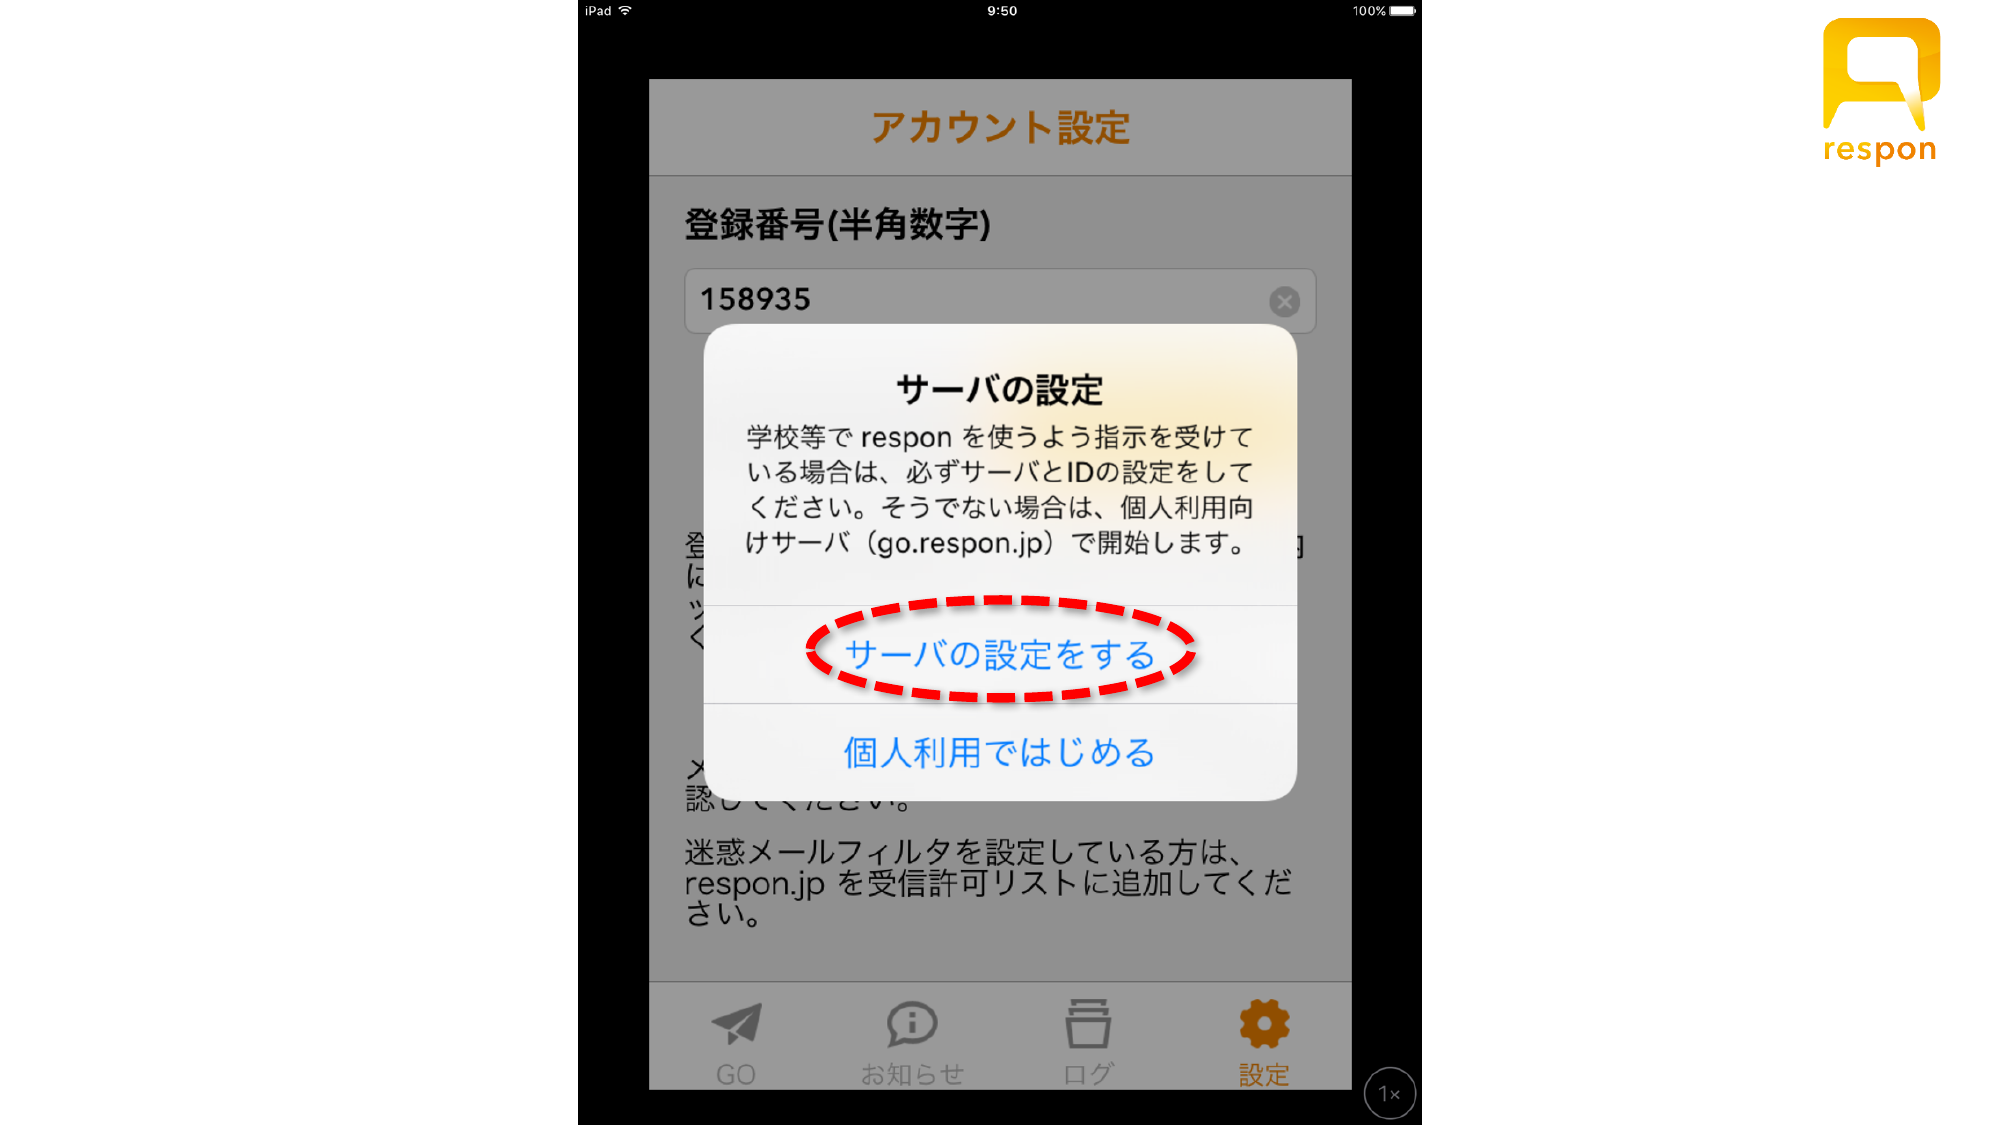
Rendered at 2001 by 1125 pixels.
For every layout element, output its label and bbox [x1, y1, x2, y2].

picture [1763, 18, 2000, 167]
picture [578, 0, 1422, 1125]
